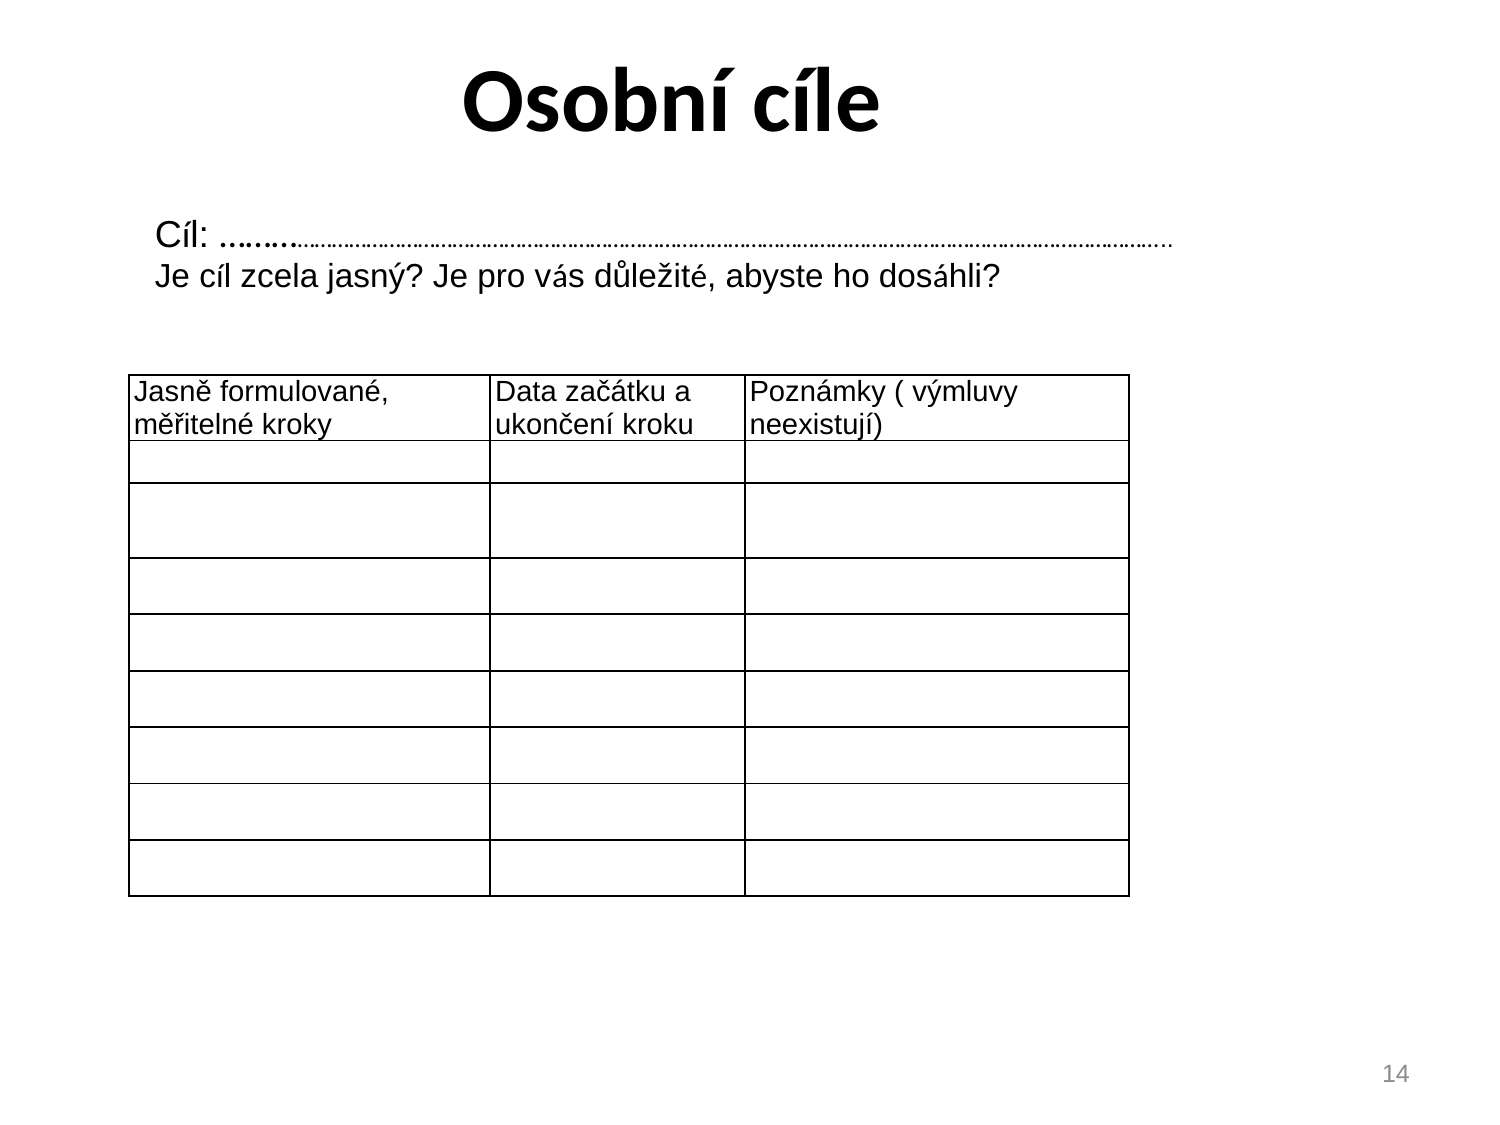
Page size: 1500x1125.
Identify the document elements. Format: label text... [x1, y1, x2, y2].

table_cell [130, 728, 489, 783]
table_cell [130, 615, 489, 670]
table_cell [746, 784, 1128, 839]
table_cell [491, 484, 744, 557]
table_cell [746, 841, 1128, 895]
table_cell [130, 672, 489, 726]
table_header Poznámky ( výmluvy neexistují) [746, 376, 1128, 440]
table_cell [491, 559, 744, 613]
table_header Data začátku a ukončení kroku [491, 376, 744, 440]
table_cell [491, 615, 744, 670]
table_cell [491, 841, 744, 895]
table_cell [130, 841, 489, 895]
table_cell [746, 728, 1128, 783]
text_box Osobní cíle Cíl: …………………………………………………………………………………………………………………………………………….. Je cíl zcela jasný? Je pro vás důležité, abyste ho dosáhli? [14, 0, 1190, 342]
table_cell [491, 441, 744, 482]
table_cell [746, 441, 1128, 482]
table_cell [130, 784, 489, 839]
slide_number 14 [1074, 1042, 1425, 1103]
table_header Jasně formulované, měřitelné kroky [130, 376, 489, 440]
table_cell [491, 784, 744, 839]
table_cell [746, 615, 1128, 670]
table_cell [491, 672, 744, 726]
table_cell [130, 559, 489, 613]
table_cell [491, 728, 744, 783]
table_cell [746, 559, 1128, 613]
table_cell [746, 672, 1128, 726]
table_cell [130, 484, 489, 557]
table_cell [746, 484, 1128, 557]
table_cell [130, 441, 489, 482]
